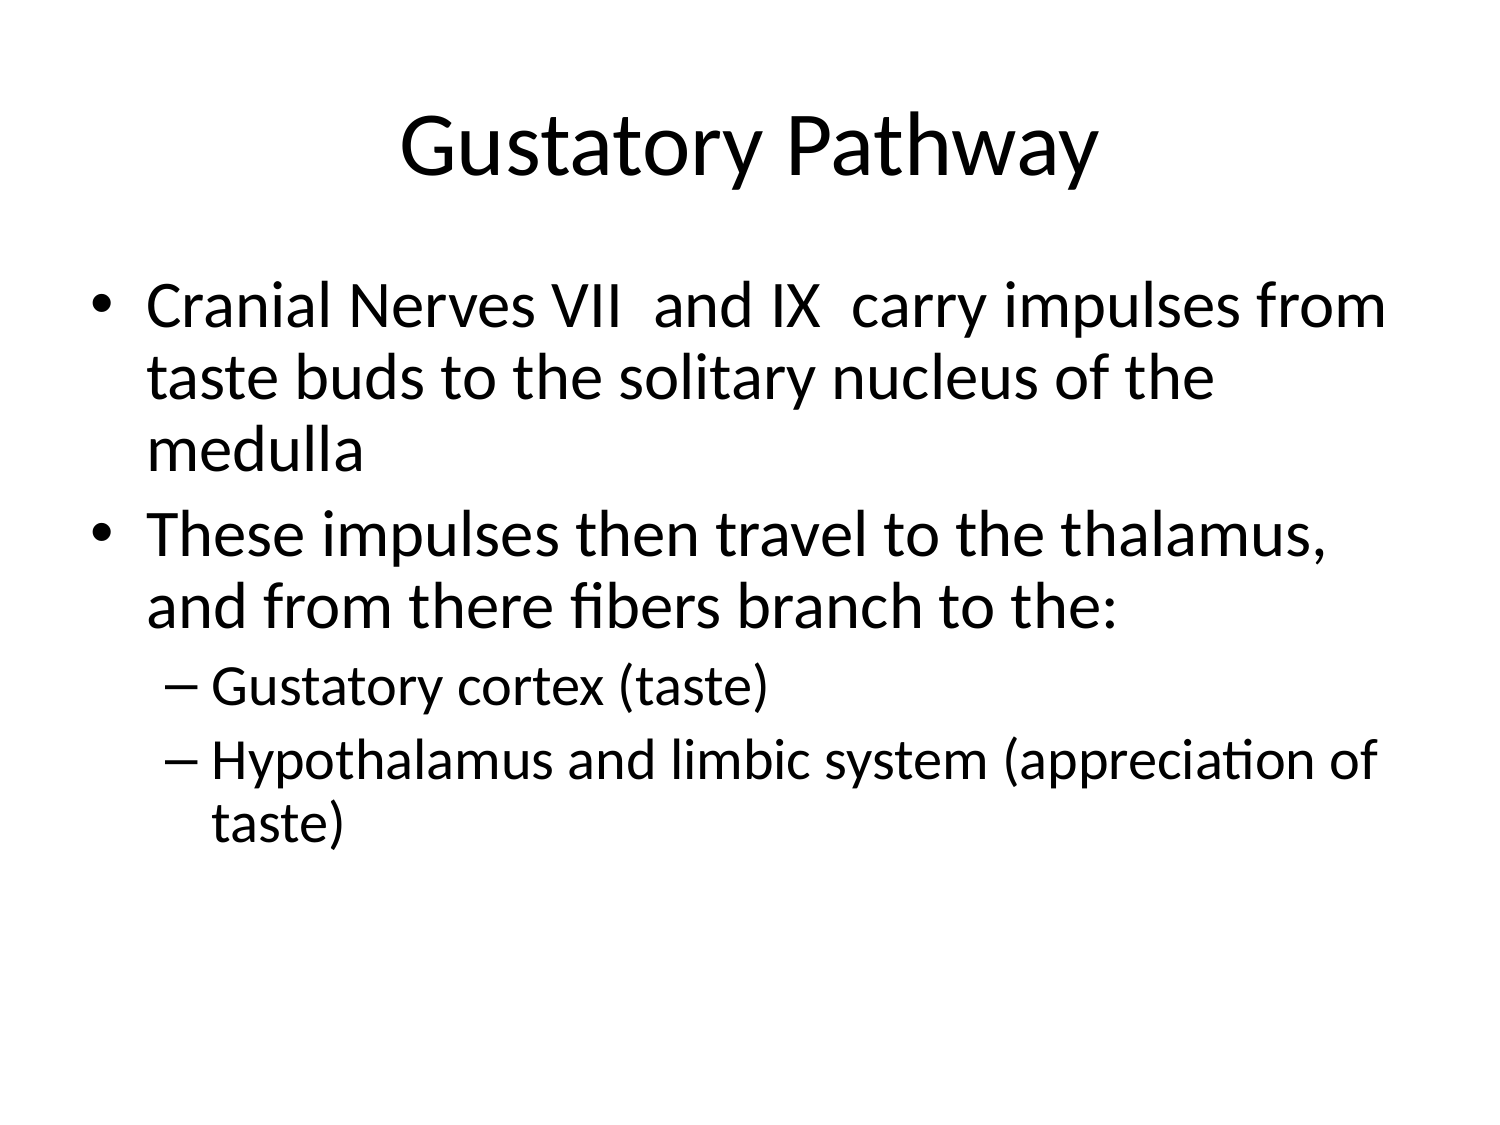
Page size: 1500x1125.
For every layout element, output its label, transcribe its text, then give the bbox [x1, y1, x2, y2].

list Cranial Nerves VII and IX carry impulses from taste buds to the solitary nucleus of the medulla These impulses then travel to the thalamus, and from there fibers branch to the: Gustatory cortex (taste) Hypothalamus and limbic system (appreciation of taste) [75, 262, 1425, 1005]
title Gustatory Pathway [75, 45, 1425, 233]
